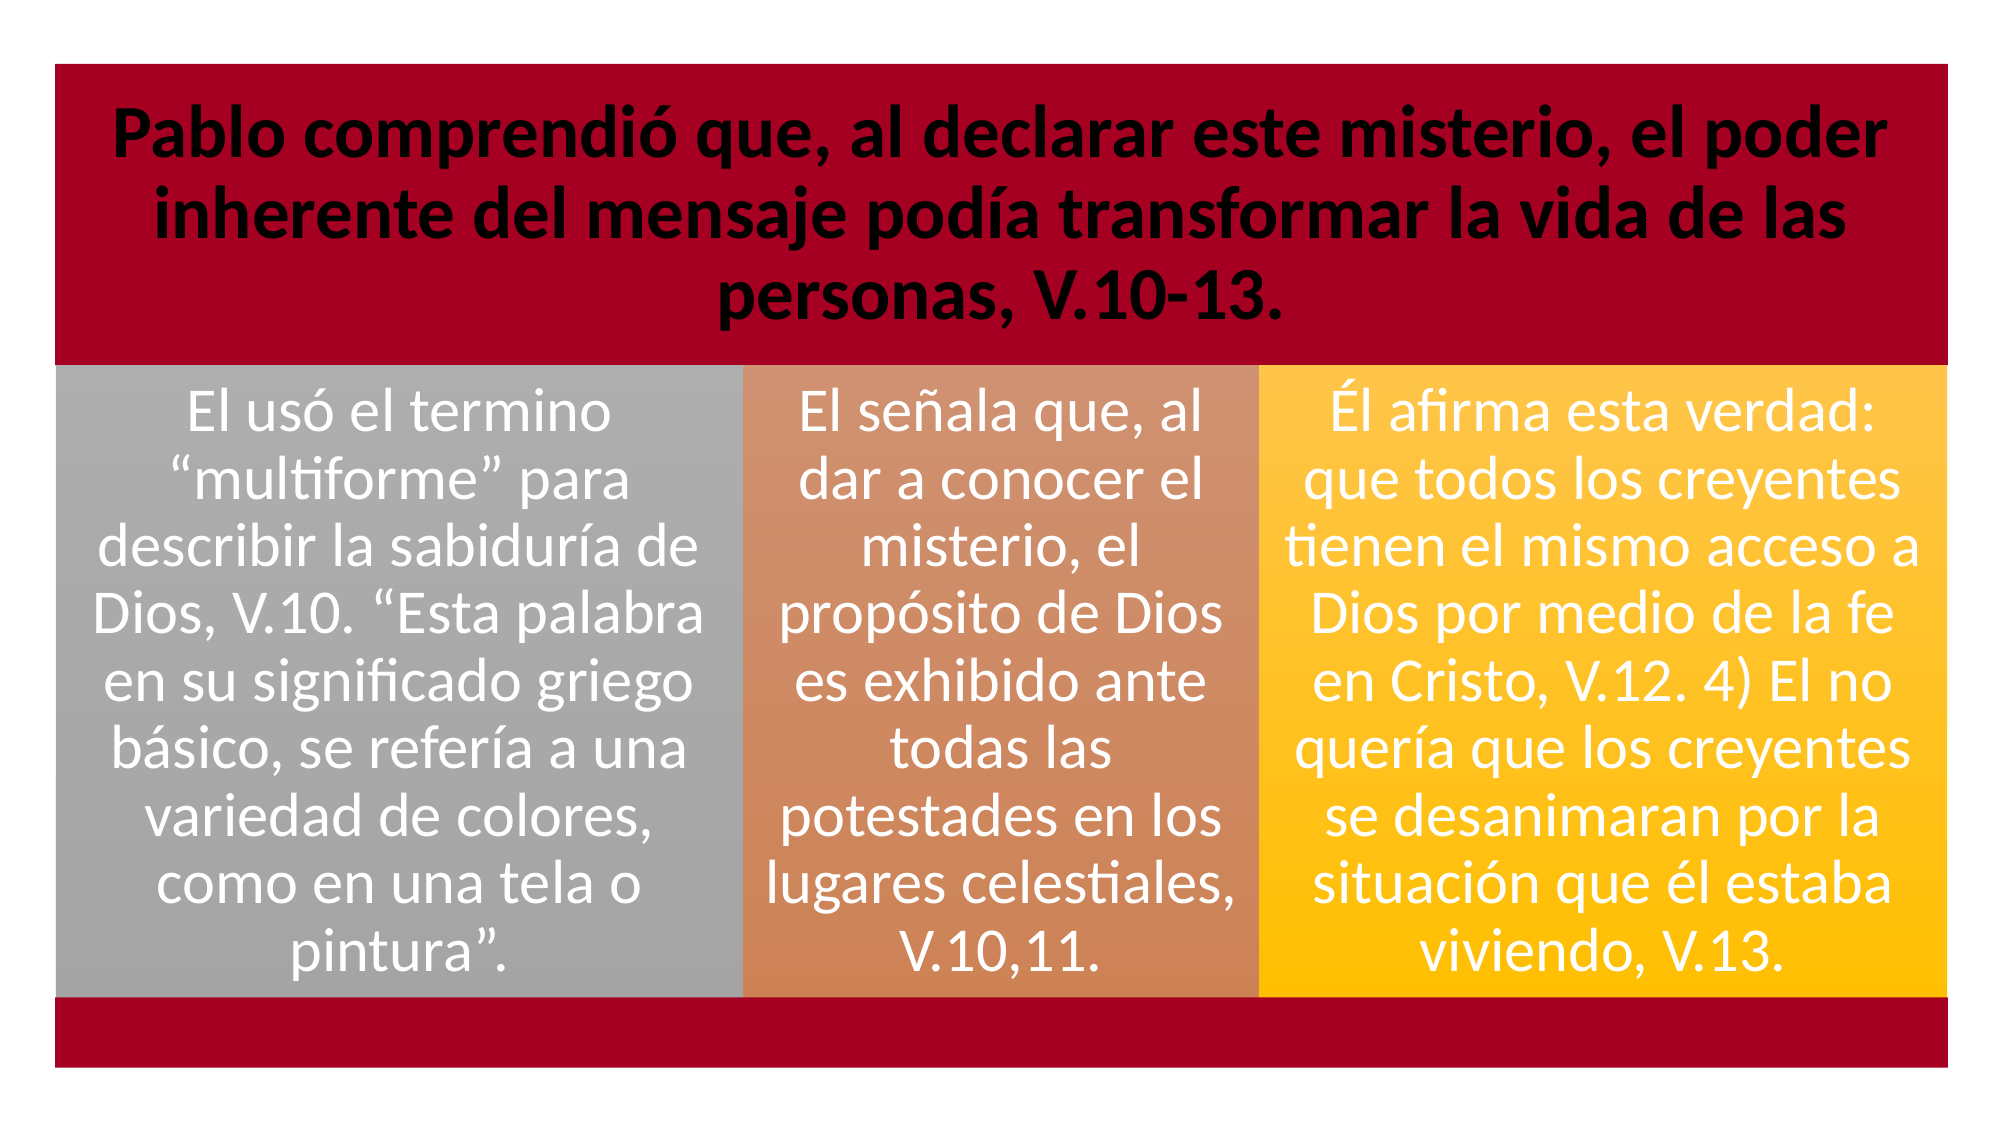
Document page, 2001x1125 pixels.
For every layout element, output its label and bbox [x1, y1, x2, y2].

list [55, 63, 1948, 1068]
